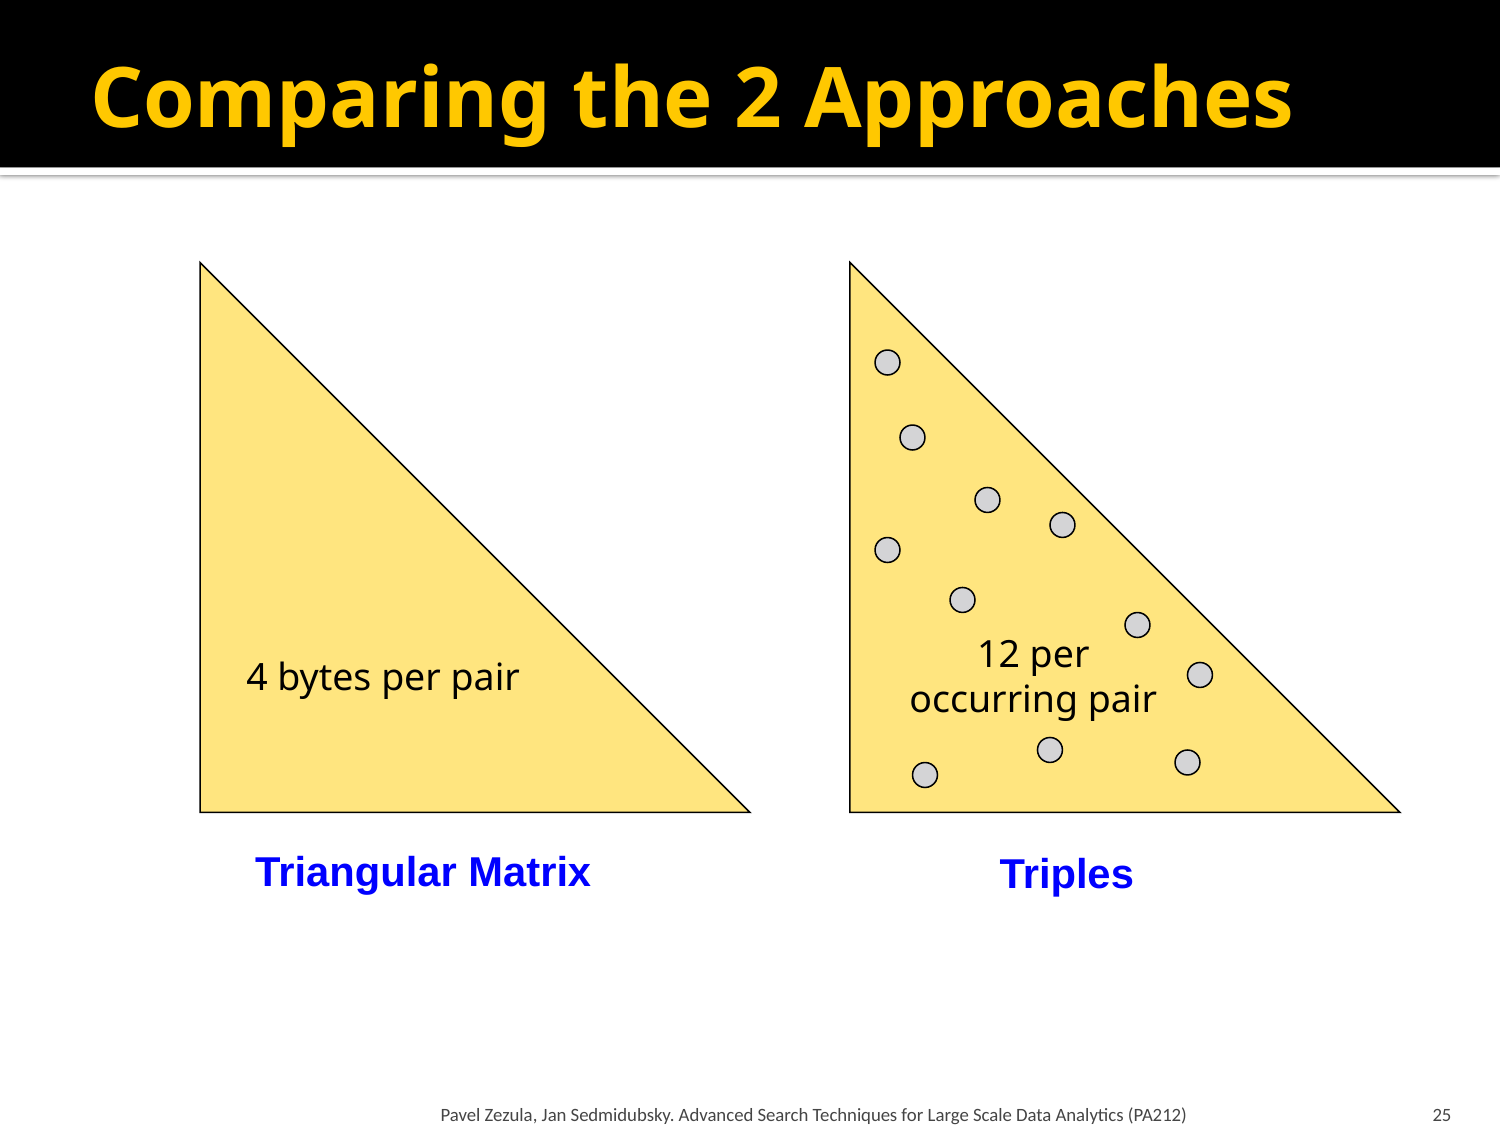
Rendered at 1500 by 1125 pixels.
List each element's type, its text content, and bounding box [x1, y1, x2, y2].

text_box [875, 350, 901, 376]
text_box [1187, 662, 1213, 688]
text_box Triangular Matrix [240, 837, 607, 903]
text_box Triples [984, 839, 1150, 904]
text_box [950, 587, 976, 613]
text_box [912, 762, 938, 788]
text_box [1050, 512, 1075, 538]
title Comparing the 2 Approaches [75, 24, 1425, 163]
text_box 4 bytes per pair [200, 262, 751, 813]
text_box [1125, 612, 1150, 638]
text_box [1175, 750, 1201, 775]
text_box 12 per occurring pair [849, 262, 1400, 813]
text_box [1037, 737, 1063, 763]
text_box [975, 487, 1000, 513]
text_box [900, 425, 925, 451]
text_box [875, 537, 901, 563]
slide_number 25 [1345, 1080, 1467, 1125]
footer Pavel Zezula, Jan Sedmidubsky. Advanced Search Techniques for Large Scale Data Analytics (PA212) [433, 1080, 1337, 1125]
